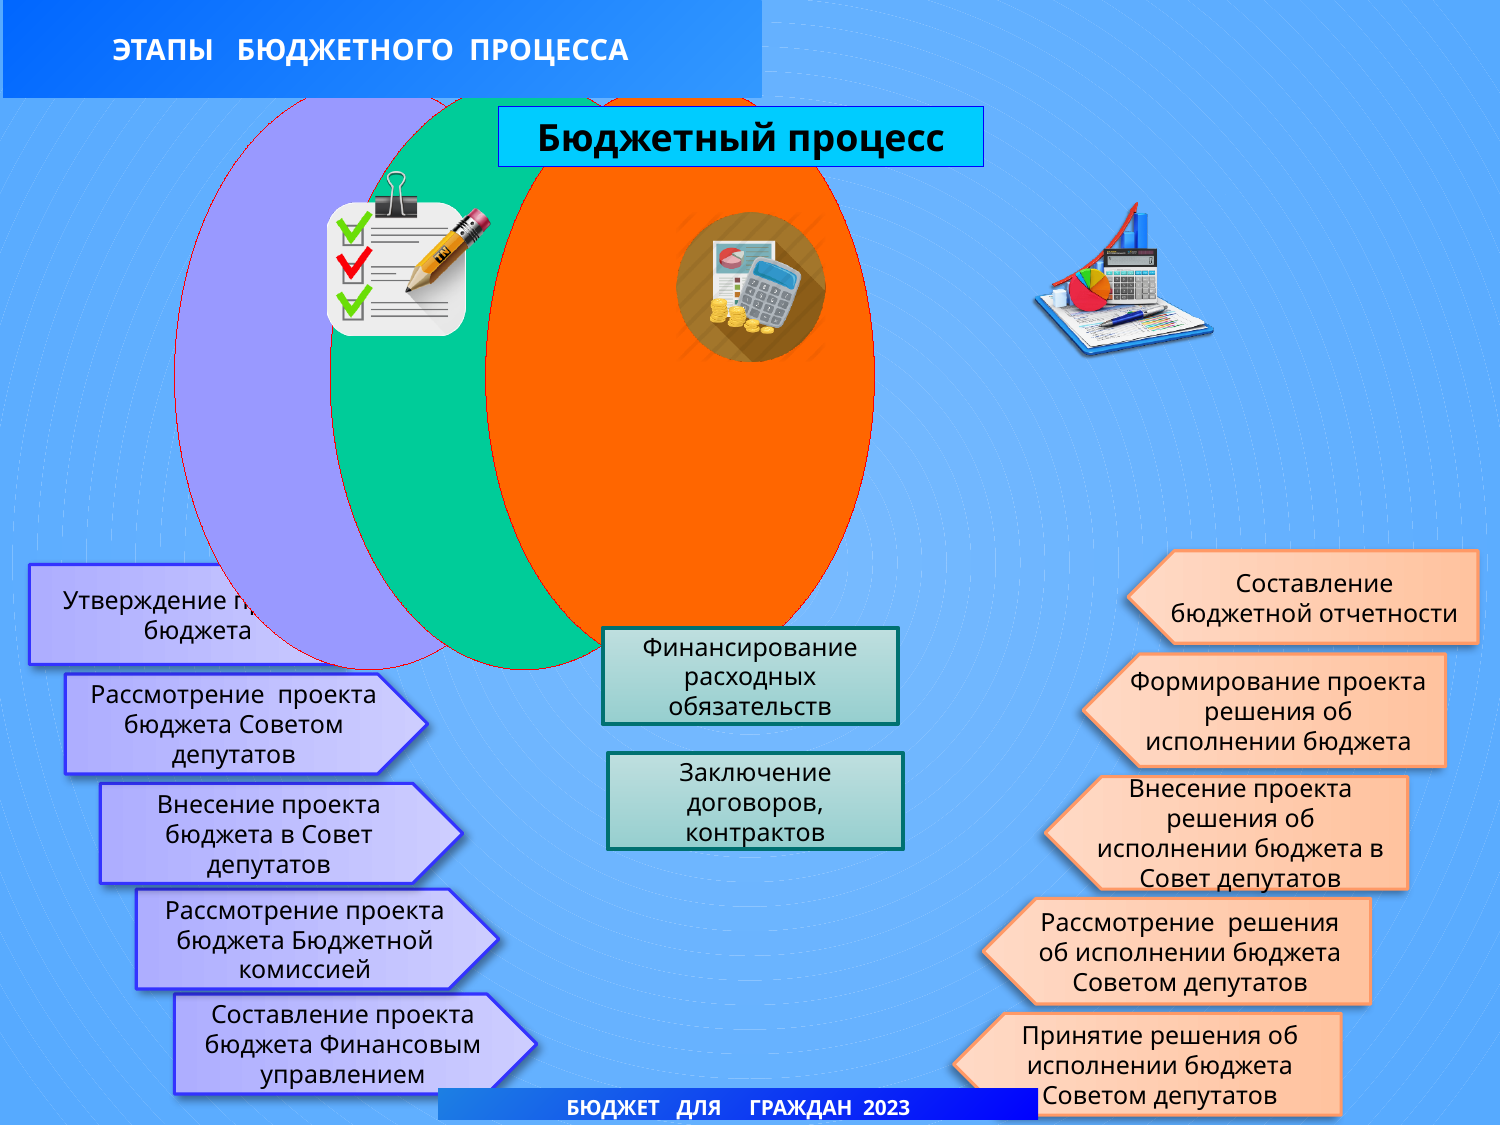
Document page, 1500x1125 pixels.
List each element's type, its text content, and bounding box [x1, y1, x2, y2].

picture [1027, 194, 1229, 362]
text_box ЭТАПЫ БЮДЖЕТНОГО ПРОЦЕССА [3, 23, 739, 74]
text_box Внесение проекта бюджета в Совет депутатов [98, 781, 465, 886]
text_box ВНЕСЕНЫ ИЗМЕНЕНИЯ! [388, 674, 476, 679]
text_box Заключение договоров, контрактов [606, 751, 905, 851]
text_box Рассмотрение проекта бюджета Советом депутатов [63, 676, 430, 777]
text_box БЮДЖЕТ ДЛЯ ГРАЖДАН 2023 [438, 1088, 1039, 1120]
text_box [1, 0, 764, 99]
picture [608, 212, 892, 362]
text_box Рассмотрение проекта бюджета Бюджетной комиссией [134, 886, 501, 992]
picture [327, 171, 491, 336]
text_box Внесение проекта решения об исполнении бюджета в Совет депутатов [1043, 774, 1410, 892]
text_box Принятие решения об исполнении бюджета Советом депутатов [951, 1011, 1344, 1118]
text_box Составление проекта бюджета Финансовым управлением [172, 991, 539, 1097]
text_box Финансирование расходных обязательств [601, 677, 900, 726]
text_box Утверждение проекта бюджета [27, 562, 169, 667]
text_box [174, 81, 1342, 670]
text_box Формирование проекта решения об исполнении бюджета [1081, 651, 1448, 769]
text_box Составление бюджетной отчетности [1346, 548, 1481, 646]
text_box Рассмотрение решения об исполнении бюджета Советом депутатов [981, 896, 1373, 1007]
